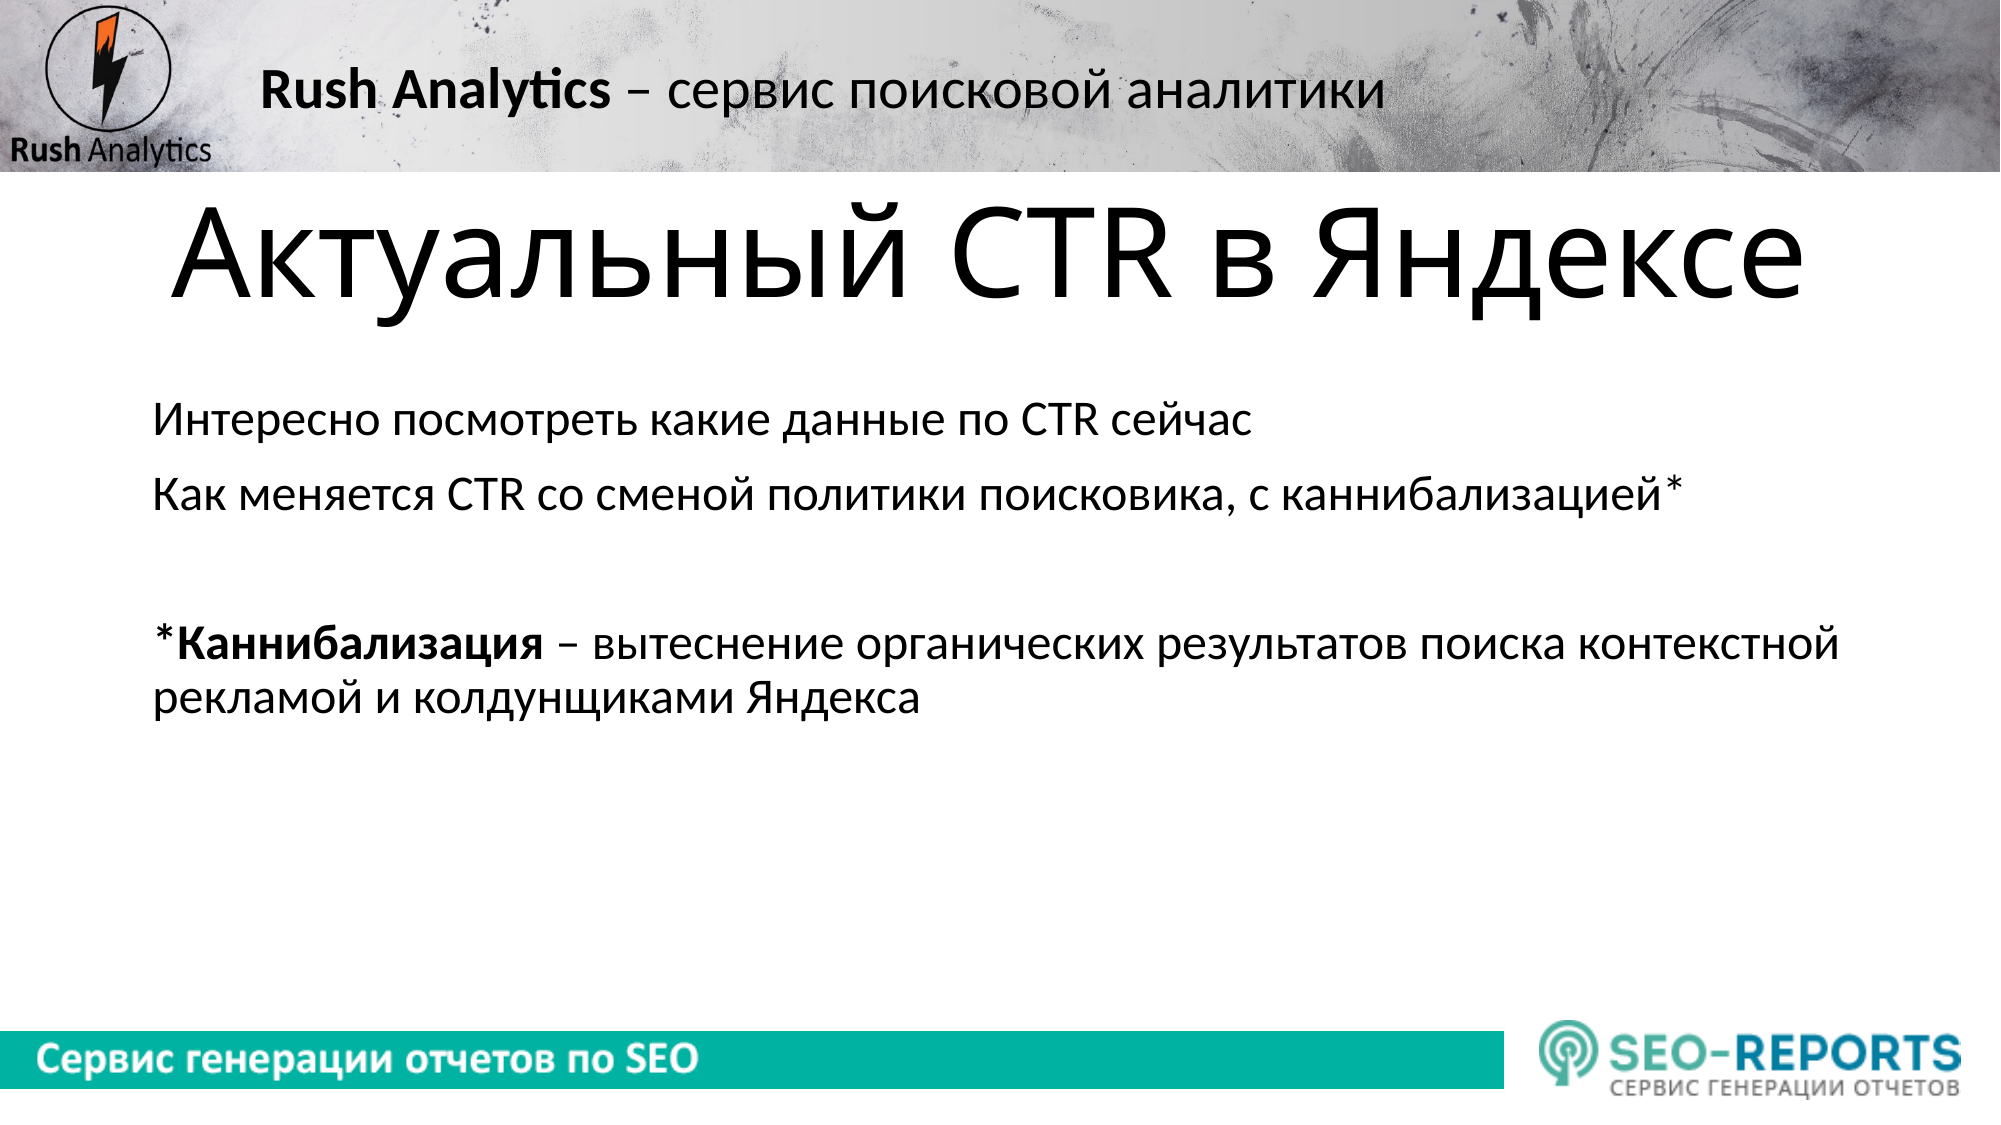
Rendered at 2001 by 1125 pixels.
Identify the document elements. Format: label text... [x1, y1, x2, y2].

picture [1539, 1020, 1961, 1100]
picture [0, 1031, 1504, 1089]
text_box Актуальный CTR в Яндексе [127, 172, 1853, 333]
picture [0, 0, 2000, 172]
text_box Интересно посмотреть какие данные по CTR сейчас Как меняется CTR со сменой политики поисковика, с каннибализацией* *Каннибализация – вытеснение органических результатов поиска контекстной рекламой и колдунщиками Яндекса [137, 384, 1863, 1014]
